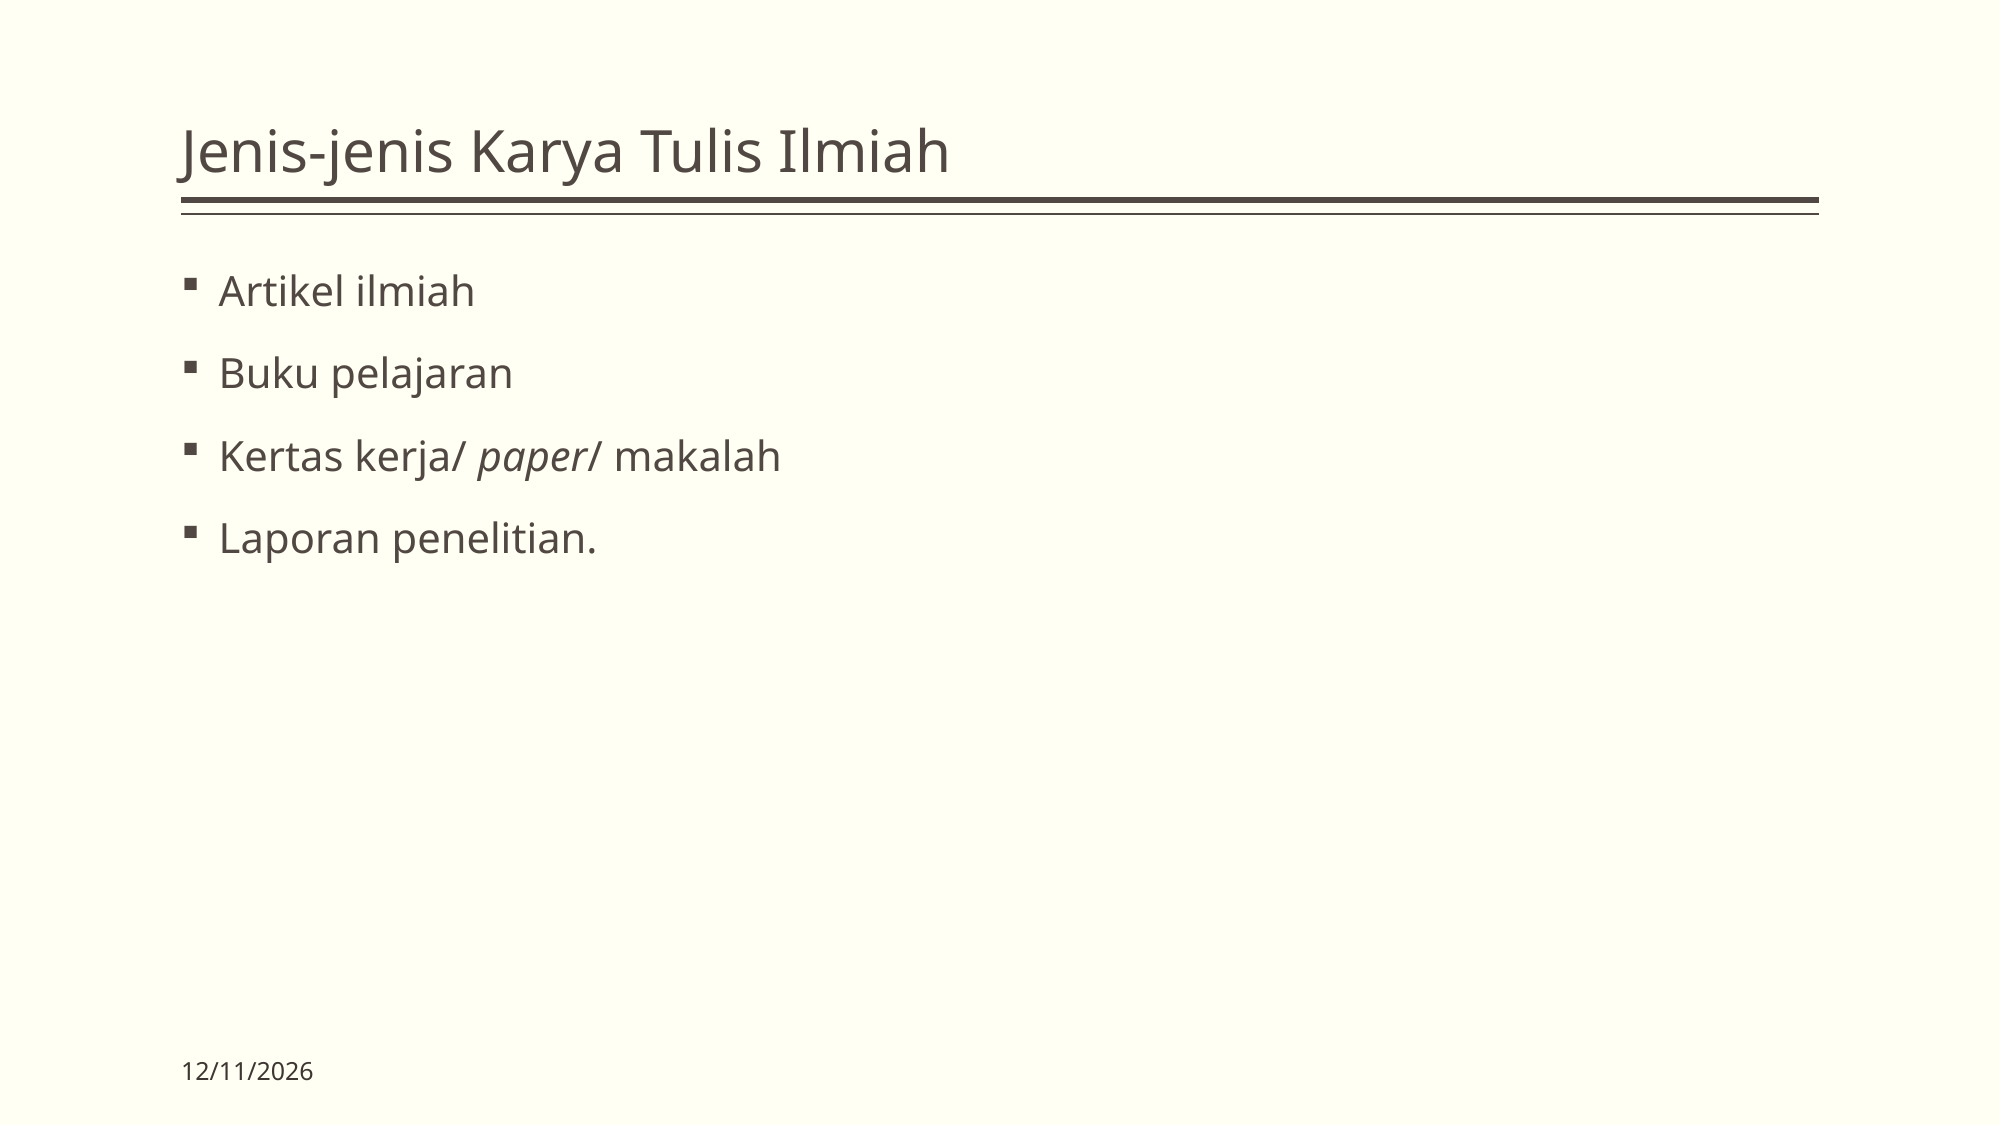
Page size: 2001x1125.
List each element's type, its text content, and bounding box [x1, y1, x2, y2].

title Jenis-jenis Karya Tulis Ilmiah [181, 12, 1819, 193]
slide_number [181, 1042, 482, 1103]
list Artikel ilmiah Buku pelajaran Kertas kerja/ paper/ makalah Laporan penelitian. [181, 262, 1819, 1013]
